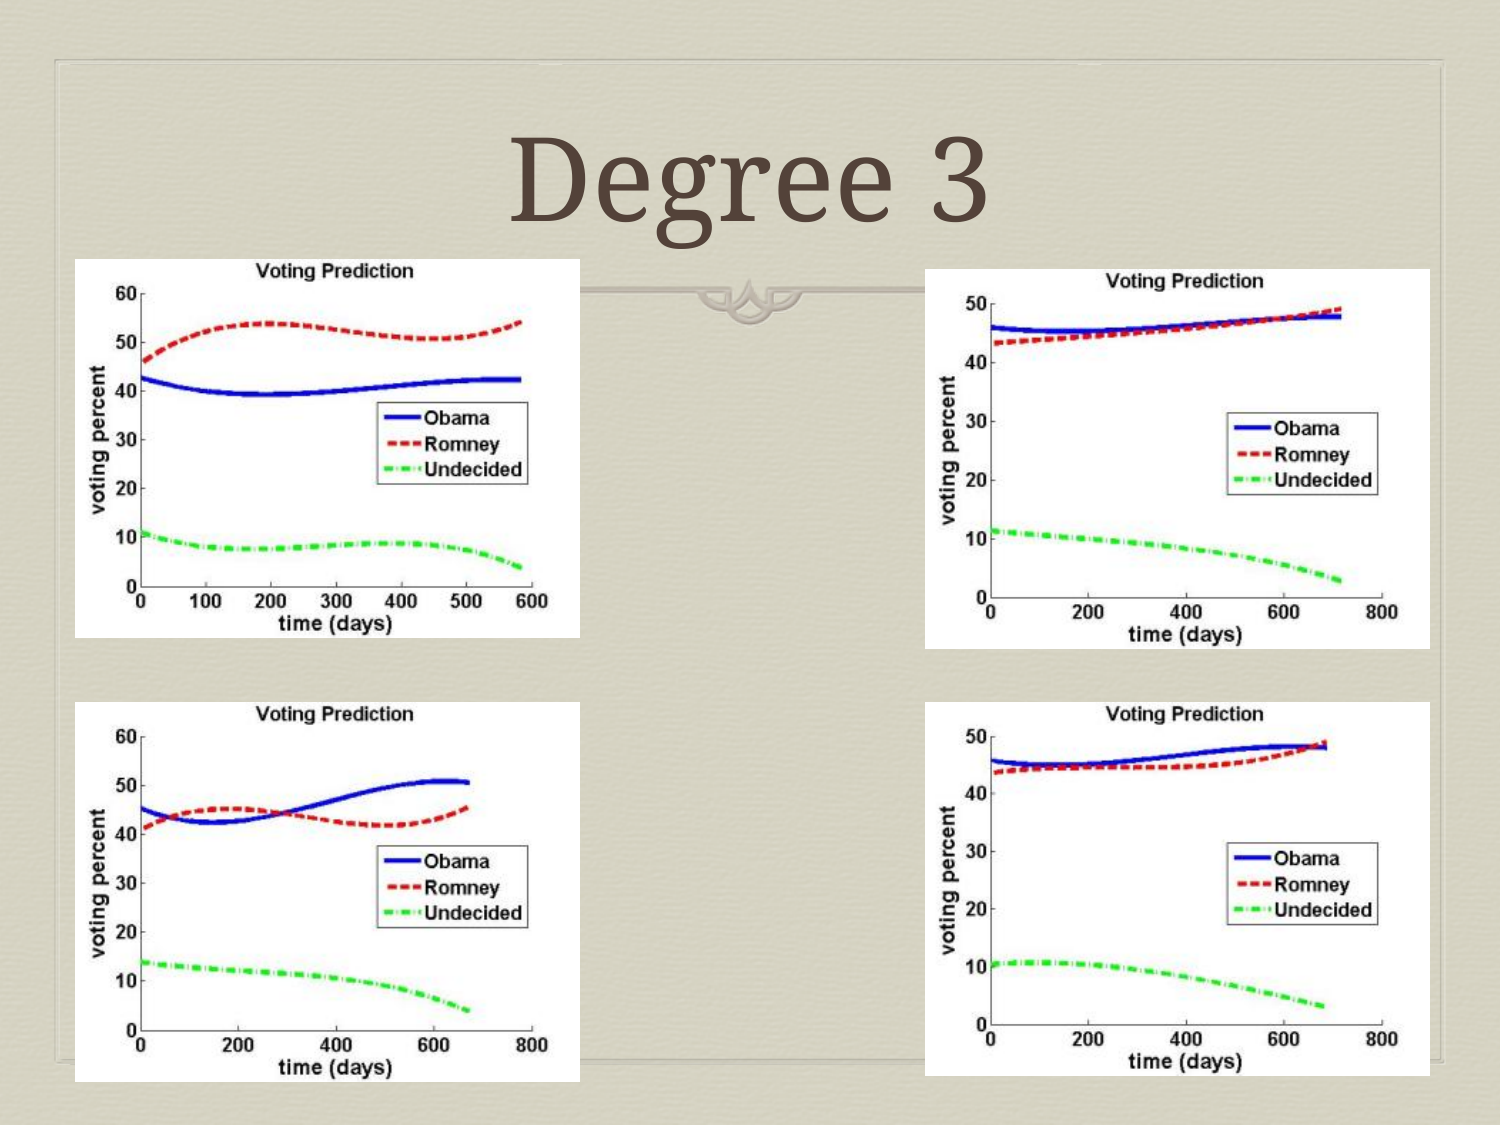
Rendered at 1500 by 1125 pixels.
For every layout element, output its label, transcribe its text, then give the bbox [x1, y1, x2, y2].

picture [0, 0, 1500, 1125]
title Degree 3 [131, 62, 1369, 288]
